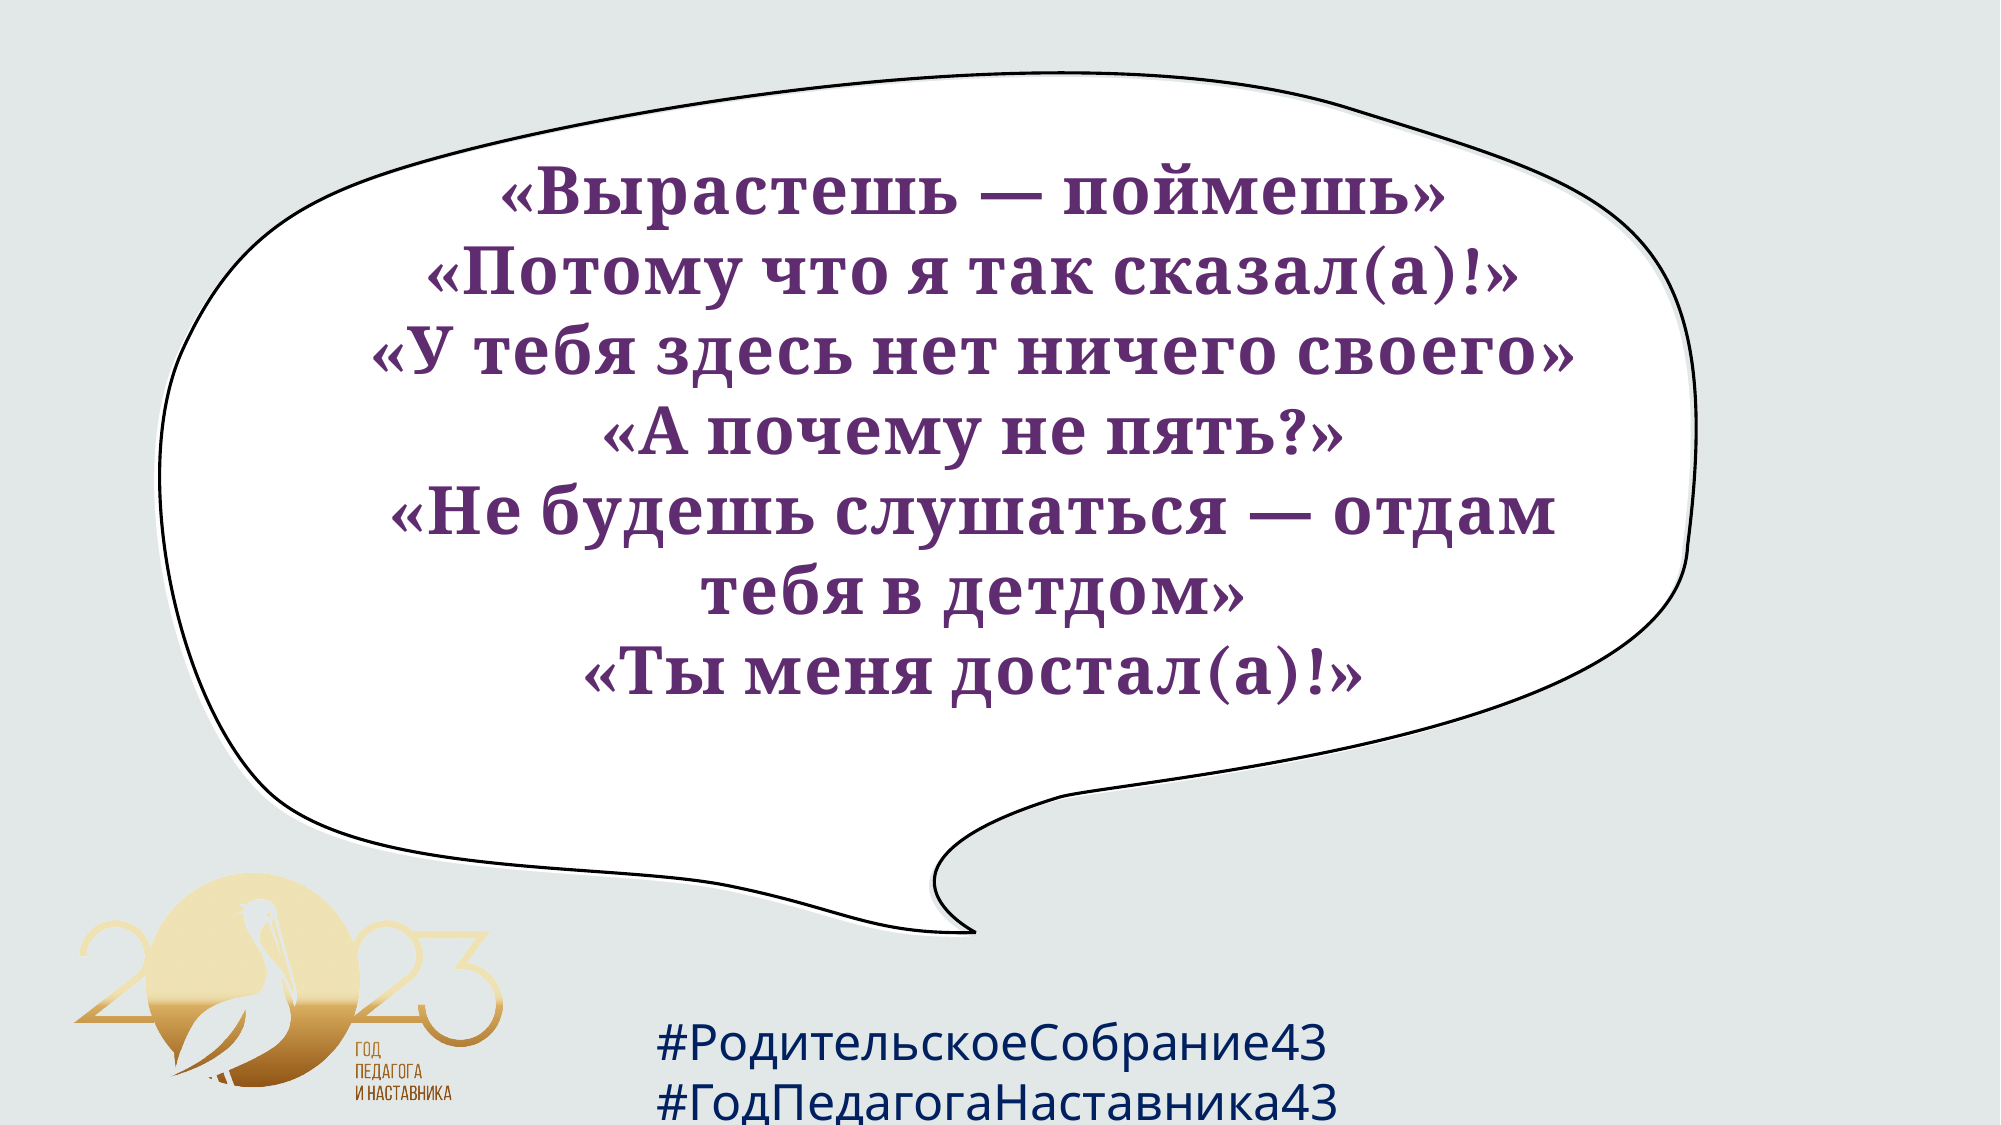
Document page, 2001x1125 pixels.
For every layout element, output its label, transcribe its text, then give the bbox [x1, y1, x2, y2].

text_box #РодительскоеСобрание43 #ГодПедагогаНаставника43 [641, 1002, 2000, 1125]
picture [0, 727, 625, 1125]
title «Вырастешь — поймешь» «Потому что я так сказал(а)!» «У тебя здесь нет ничего своего» «А почему не пять?» «Не будешь слушаться — отдам тебя в детдом» «Ты меня достал(а)!» [288, 226, 1662, 789]
